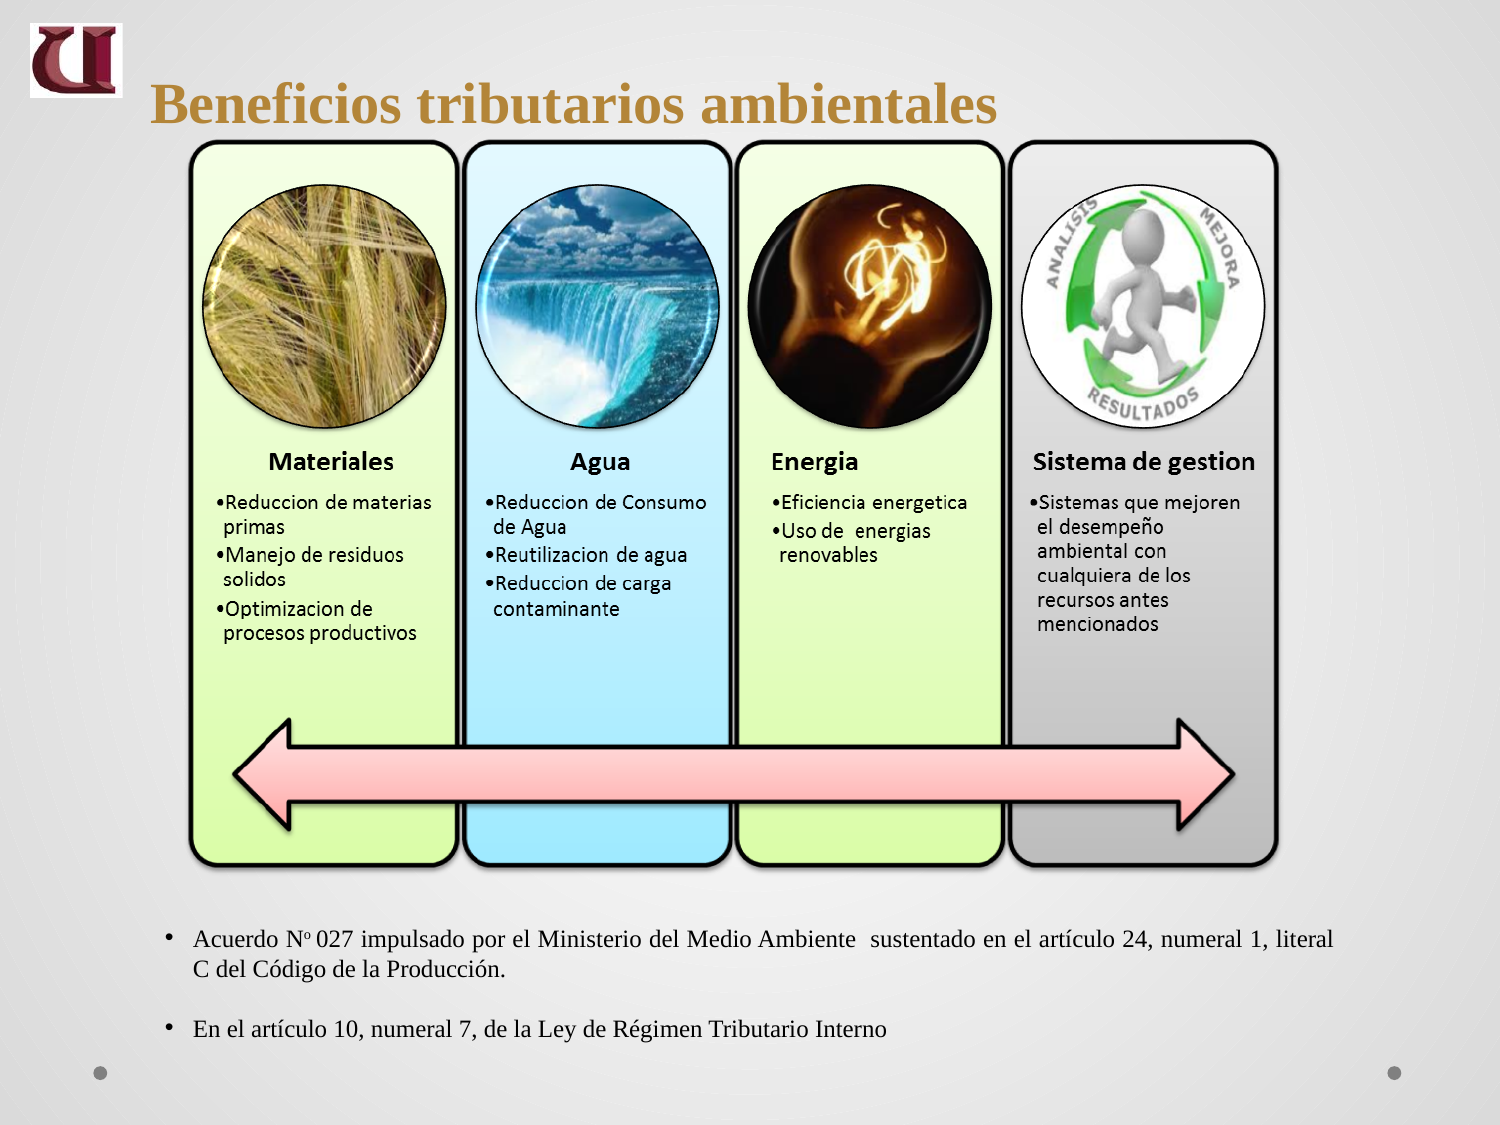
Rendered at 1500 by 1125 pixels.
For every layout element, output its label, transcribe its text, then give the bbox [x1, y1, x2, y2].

picture [179, 134, 1287, 878]
text_box Acuerdo No 027 impulsado por el Ministerio del Medio Ambiente sustentado en el artículo 24, numeral 1, literal C del Código de la Producción. En el artículo 10, numeral 7, de la Ley de Régimen Tributario Interno [149, 914, 1350, 1050]
picture [29, 22, 123, 98]
title Beneficios tributarios ambientales [135, 37, 1140, 143]
